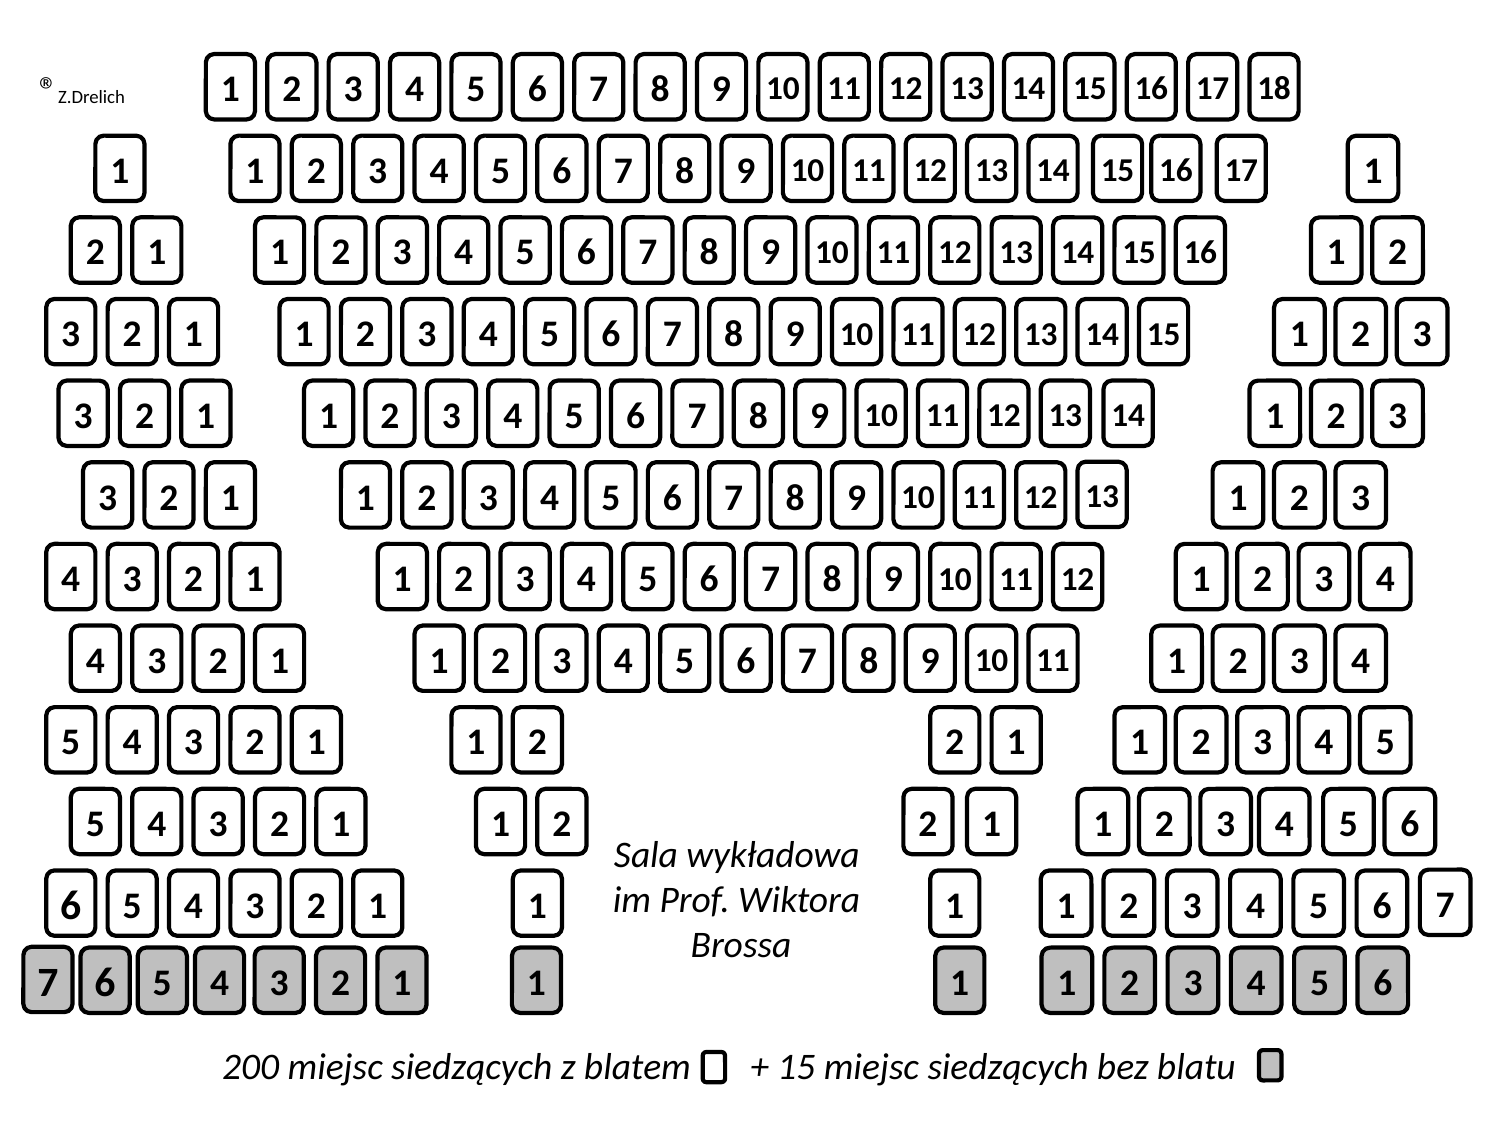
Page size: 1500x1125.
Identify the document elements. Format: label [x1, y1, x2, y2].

text_box [23, 53, 1471, 1096]
